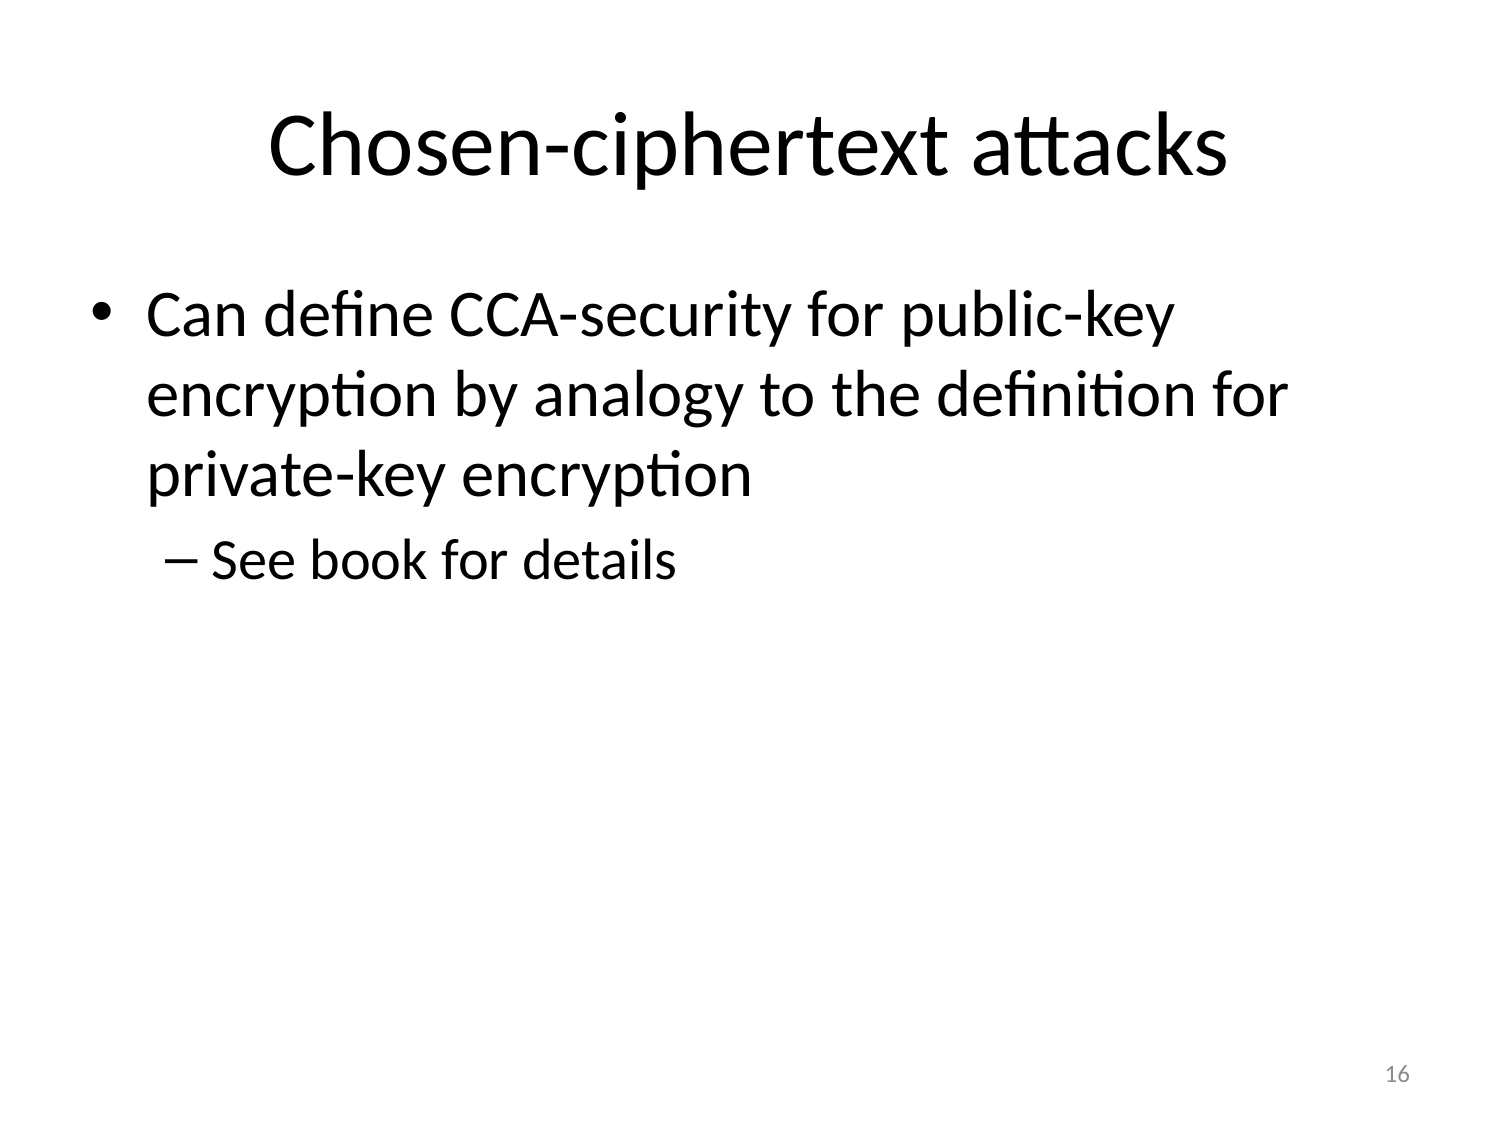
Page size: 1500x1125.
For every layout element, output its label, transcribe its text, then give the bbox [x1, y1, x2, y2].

list Can define CCA-security for public-key encryption by analogy to the definition for private-key encryption See book for details [75, 262, 1425, 1005]
title Chosen-ciphertext attacks [75, 45, 1425, 233]
slide_number 16 [1074, 1042, 1425, 1103]
